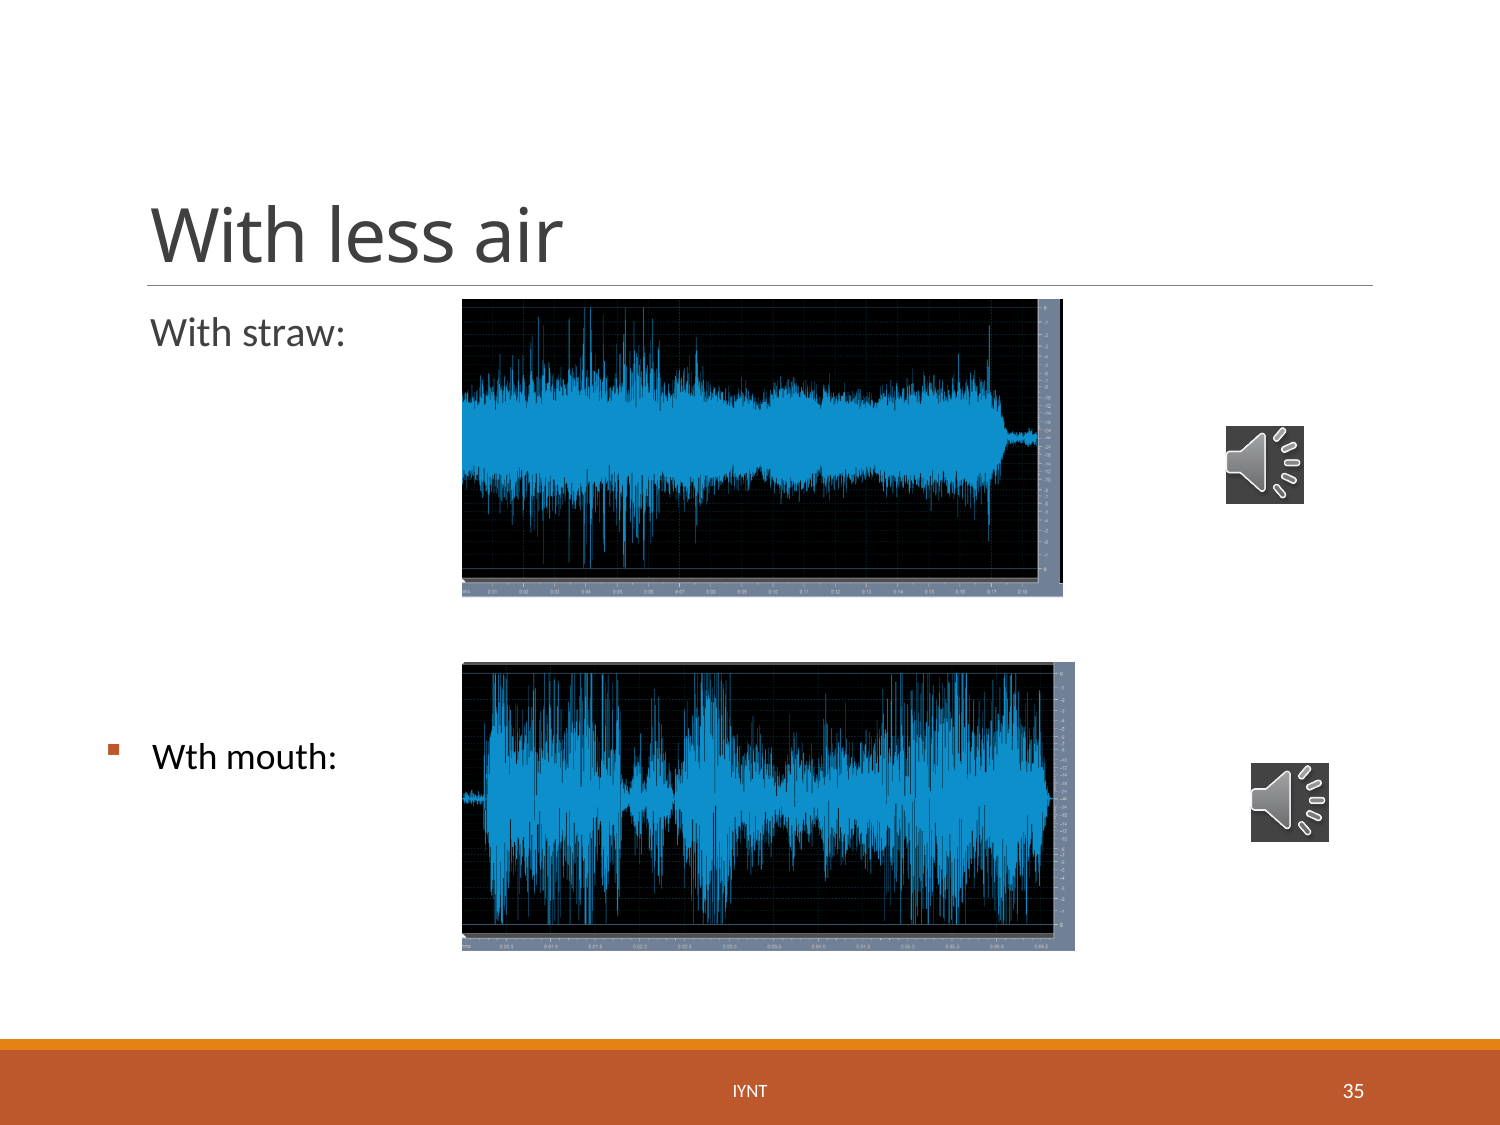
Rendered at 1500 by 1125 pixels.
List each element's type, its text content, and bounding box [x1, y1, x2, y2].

picture [1249, 761, 1331, 843]
title With less air [135, 47, 1373, 285]
picture [461, 299, 1063, 598]
text_box Wth mouth: [90, 724, 353, 785]
picture [1224, 424, 1306, 506]
footer IYNT [453, 1059, 1047, 1120]
list With straw: [135, 302, 1373, 963]
picture [461, 661, 1076, 952]
slide_number 35 [1218, 1059, 1380, 1120]
